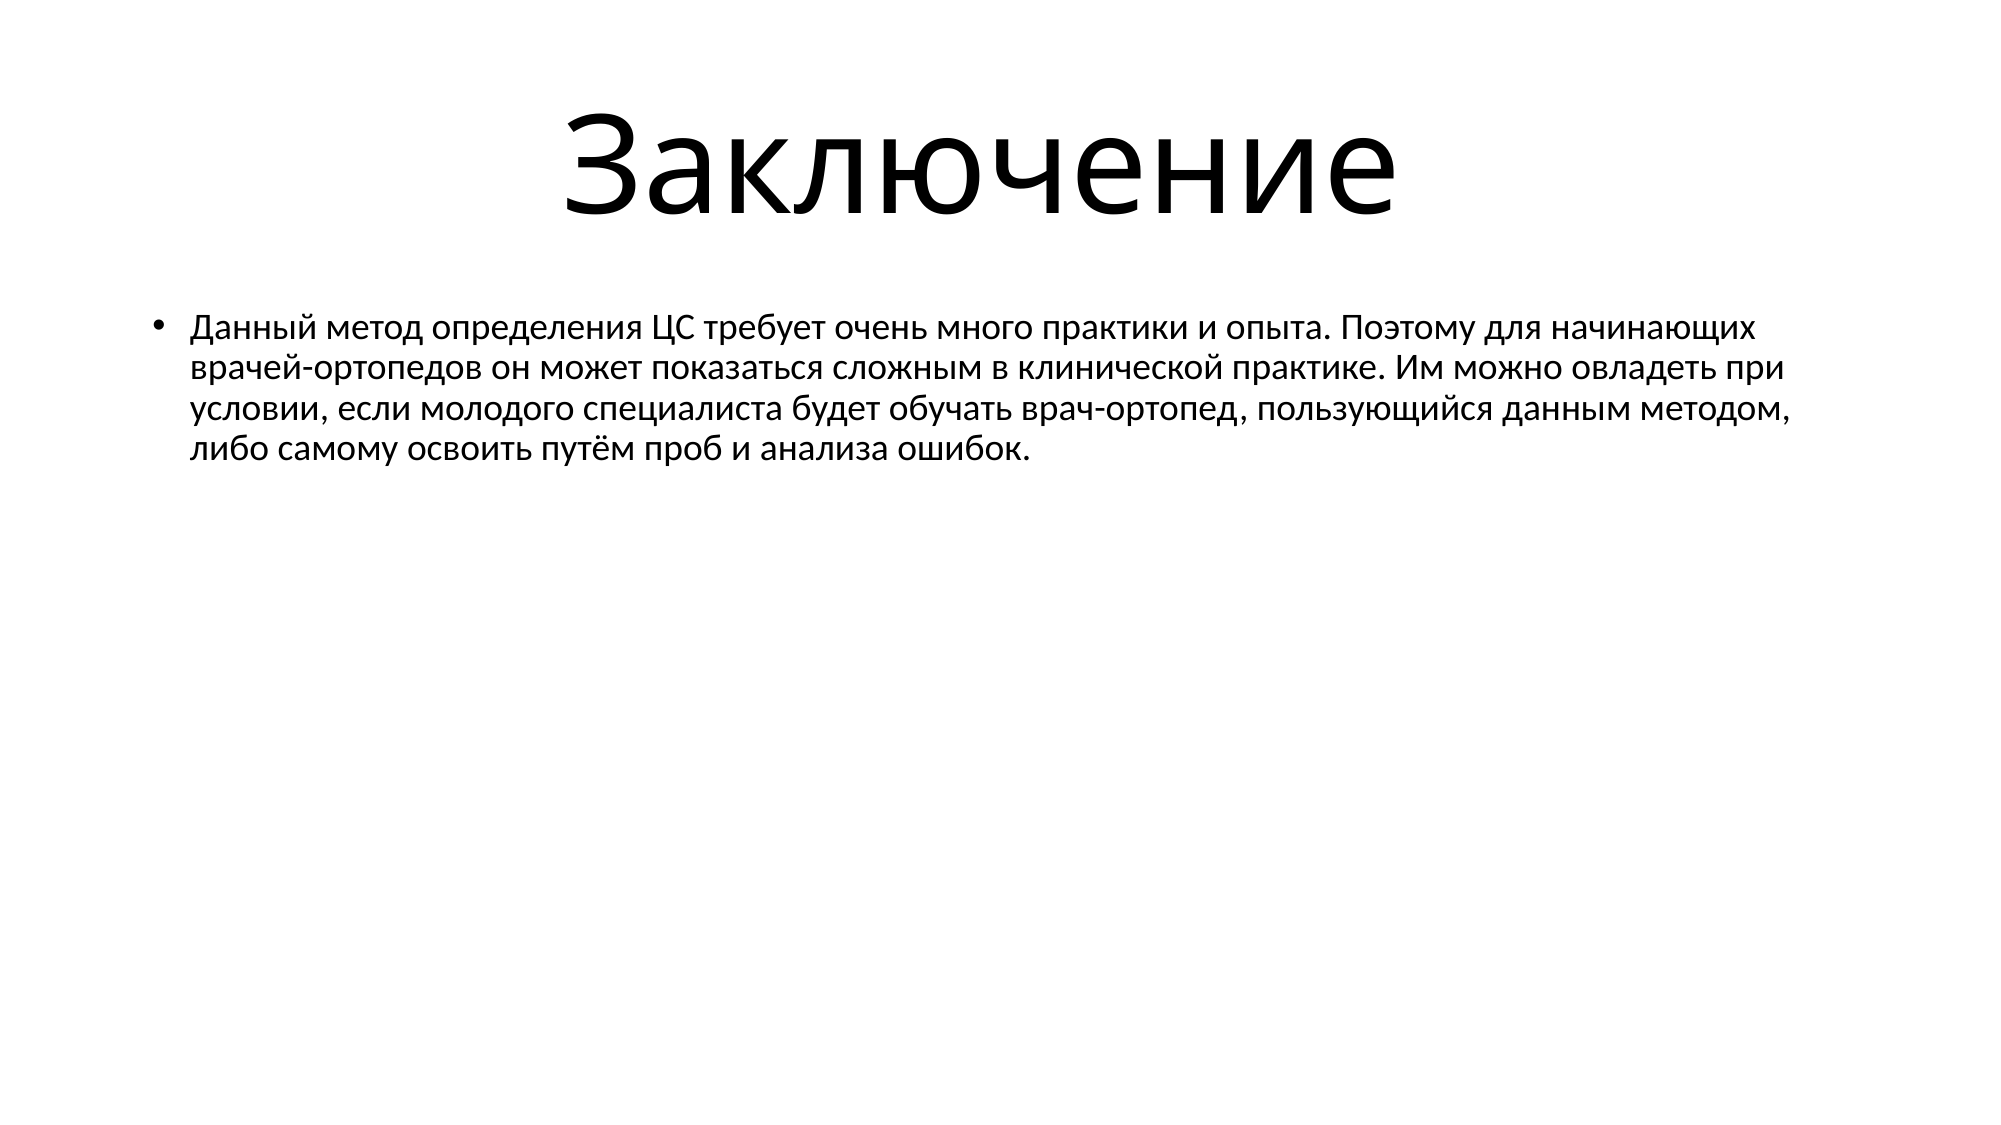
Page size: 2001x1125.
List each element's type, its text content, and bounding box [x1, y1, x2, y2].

title Заключение [137, 59, 1863, 278]
list Данный метод определения ЦС требует очень много практики и опыта. Поэтому для начинающих врачей-ортопедов он может показаться сложным в клинической практике. Им можно овладеть при условии, если молодого специалиста будет обучать врач-ортопед, пользующийся данным методом, либо самому освоить путём проб и анализа ошибок. [137, 299, 1863, 1014]
